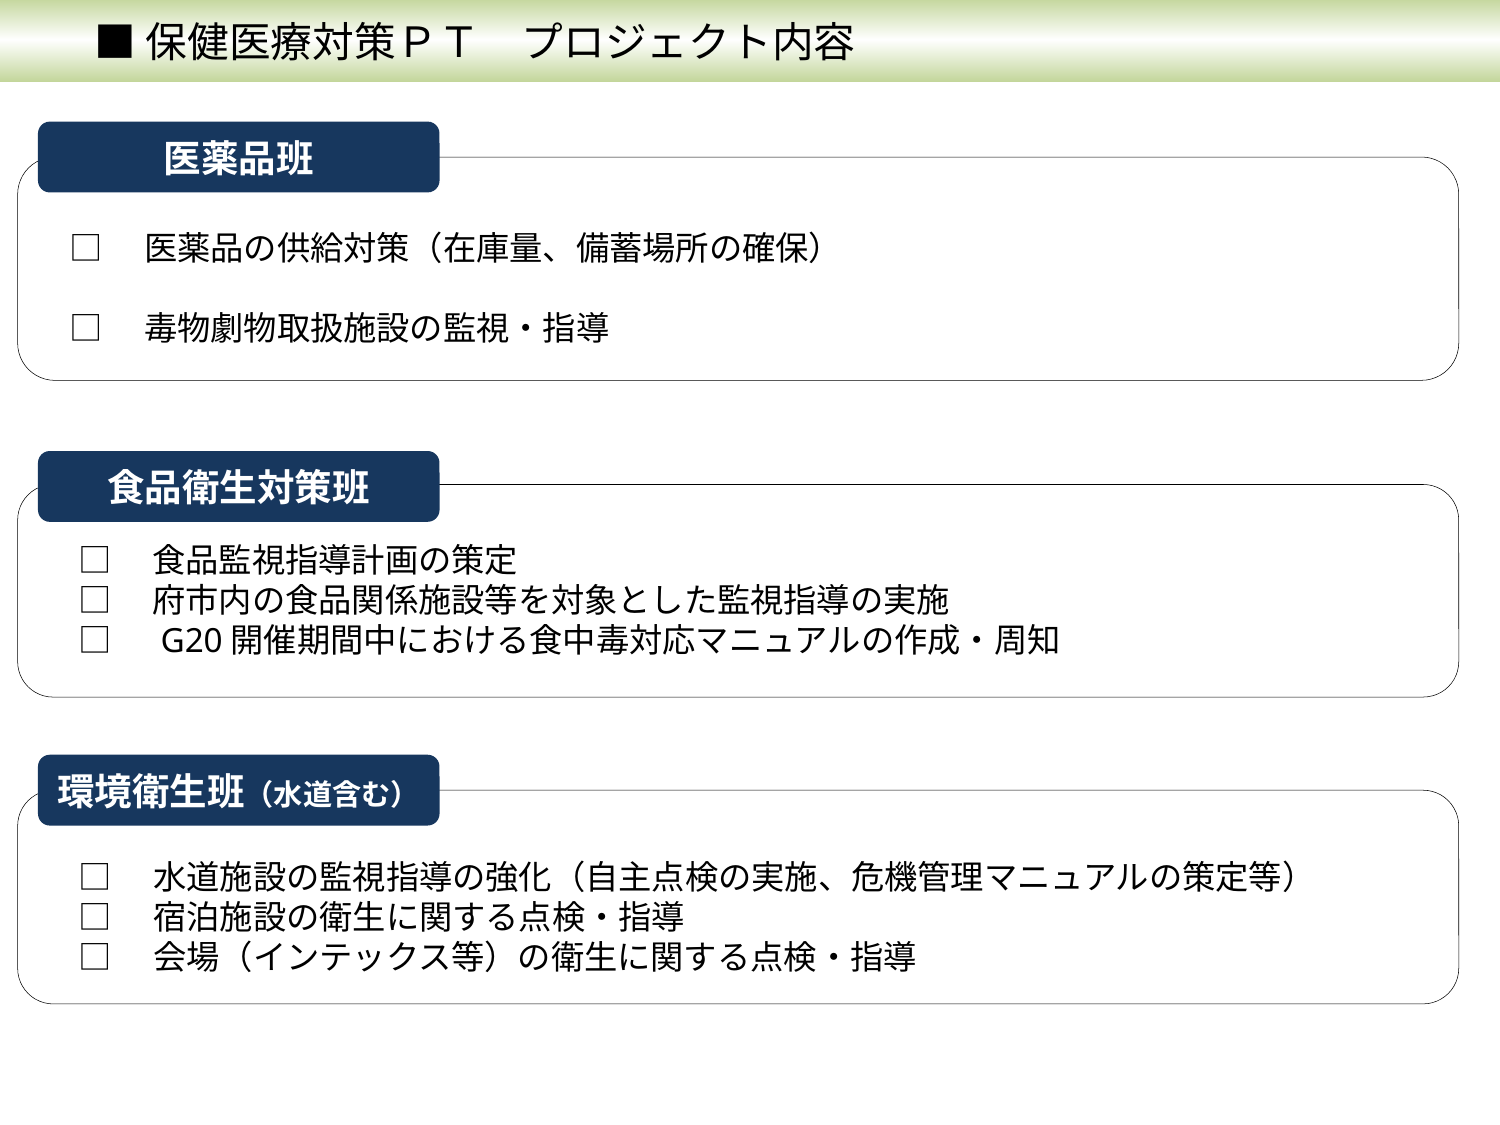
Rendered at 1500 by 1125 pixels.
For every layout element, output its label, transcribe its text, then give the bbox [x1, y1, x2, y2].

text_box □ 食品監視指導計画の策定 □ 府市内の食品関係施設等を対象とした監視指導の実施 □ G20開催期間中における食中毒対応マニュアルの作成・周知 [63, 531, 1414, 667]
text_box ■ 保健医療対策ＰＴ プロジェクト内容 [0, 0, 1500, 83]
text_box □ 医薬品の供給対策（在庫量、備蓄場所の確保） □ 毒物劇物取扱施設の監視・指導 [55, 219, 1414, 355]
text_box [15, 154, 1461, 383]
text_box 医薬品班 [35, 119, 442, 195]
text_box [15, 482, 1461, 700]
text_box 食品衛生対策班 [35, 448, 442, 524]
text_box □ 水道施設の監視指導の強化（自主点検の実施、危機管理マニュアルの策定等） □ 宿泊施設の衛生に関する点検・指導 □ 会場（インテックス等）の衛生に関する点検・指導 [64, 848, 1423, 984]
text_box [15, 788, 1461, 1007]
text_box 環境衛生班（水道含む） [35, 752, 442, 828]
